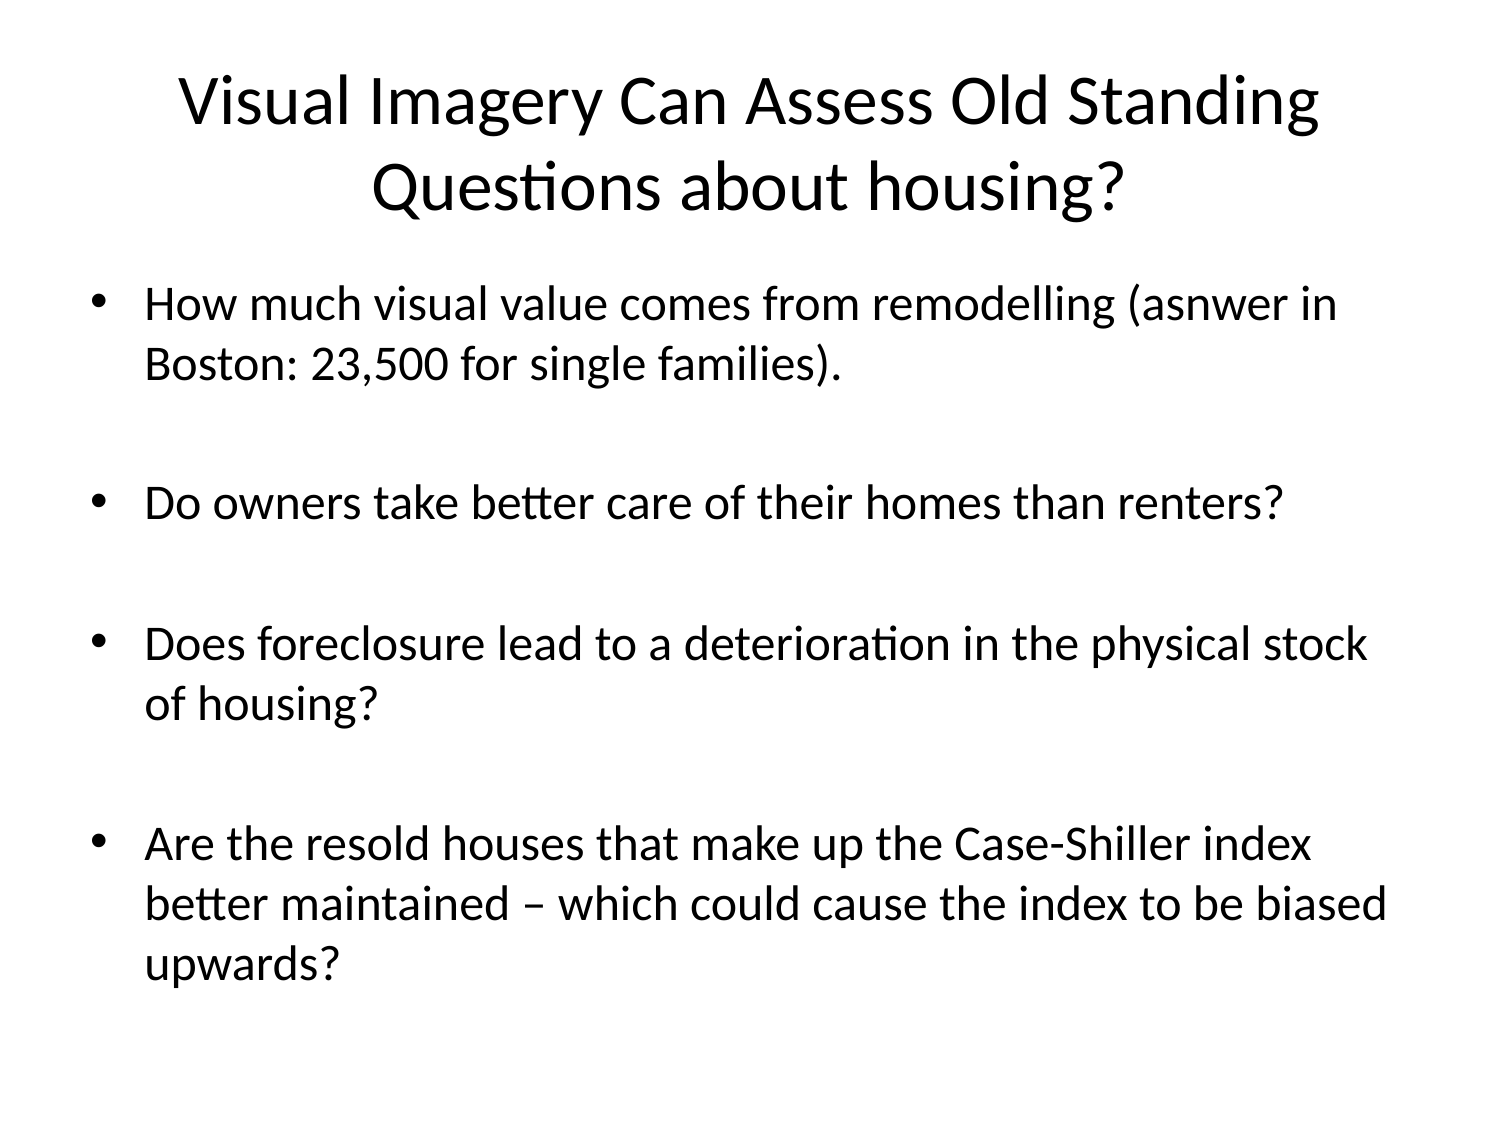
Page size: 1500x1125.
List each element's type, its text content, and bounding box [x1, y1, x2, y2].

title Visual Imagery Can Assess Old Standing Questions about housing? [75, 45, 1425, 233]
list How much visual value comes from remodelling (asnwer in Boston: 23,500 for single families). Do owners take better care of their homes than renters? Does foreclosure lead to a deterioration in the physical stock of housing? Are the resold houses that make up the Case-Shiller index better maintained – which could cause the index to be biased upwards? [75, 262, 1425, 1005]
